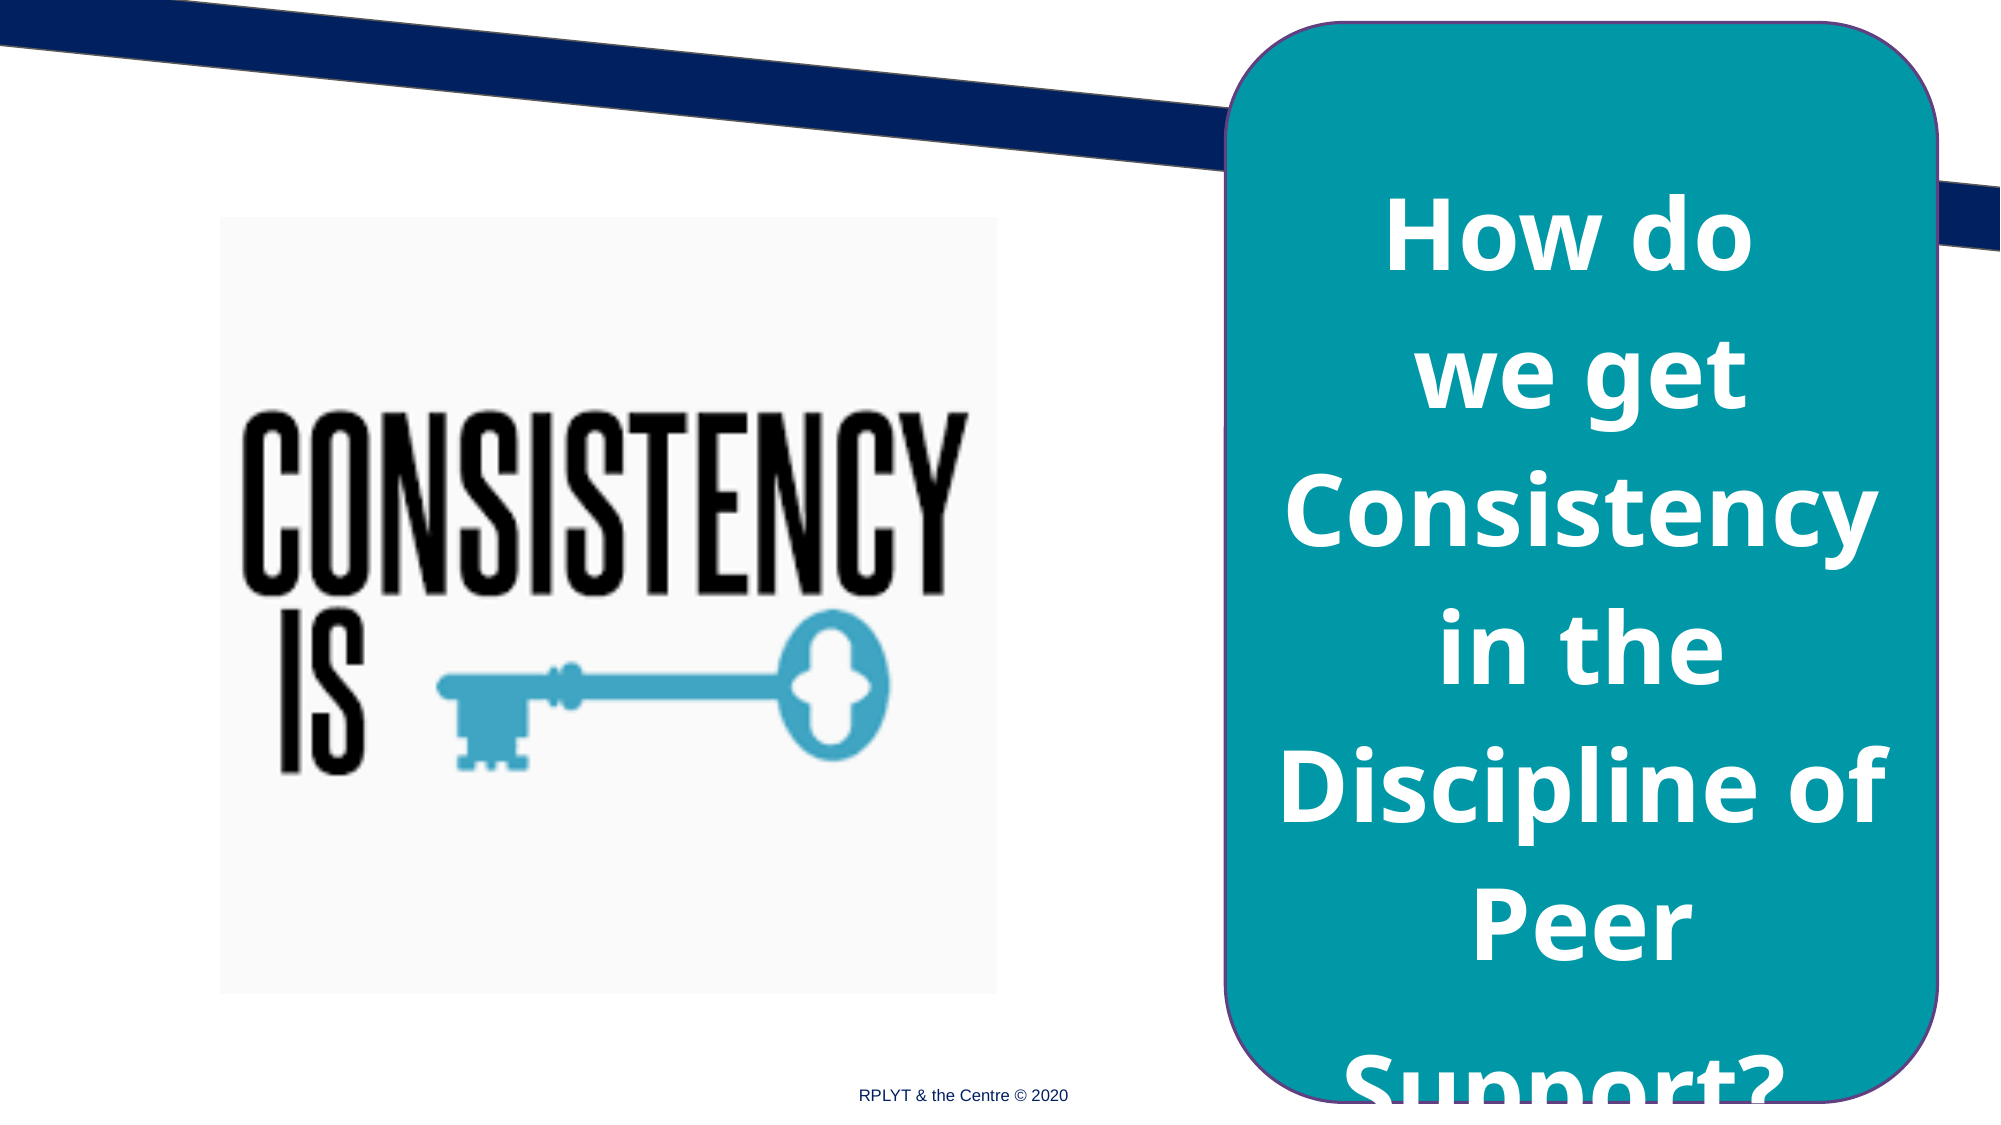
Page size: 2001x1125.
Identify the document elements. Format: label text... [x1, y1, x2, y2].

text_box [1225, 22, 1938, 145]
picture [219, 216, 997, 994]
text_box [1225, 906, 1938, 1103]
text_box [0, 0, 1229, 172]
text_box RPLYT & the Centre © 2020 [701, 1064, 1227, 1125]
title How do we get Consistency in the Discipline of Peer Support? [1225, 145, 1938, 906]
text_box [1938, 181, 2000, 251]
